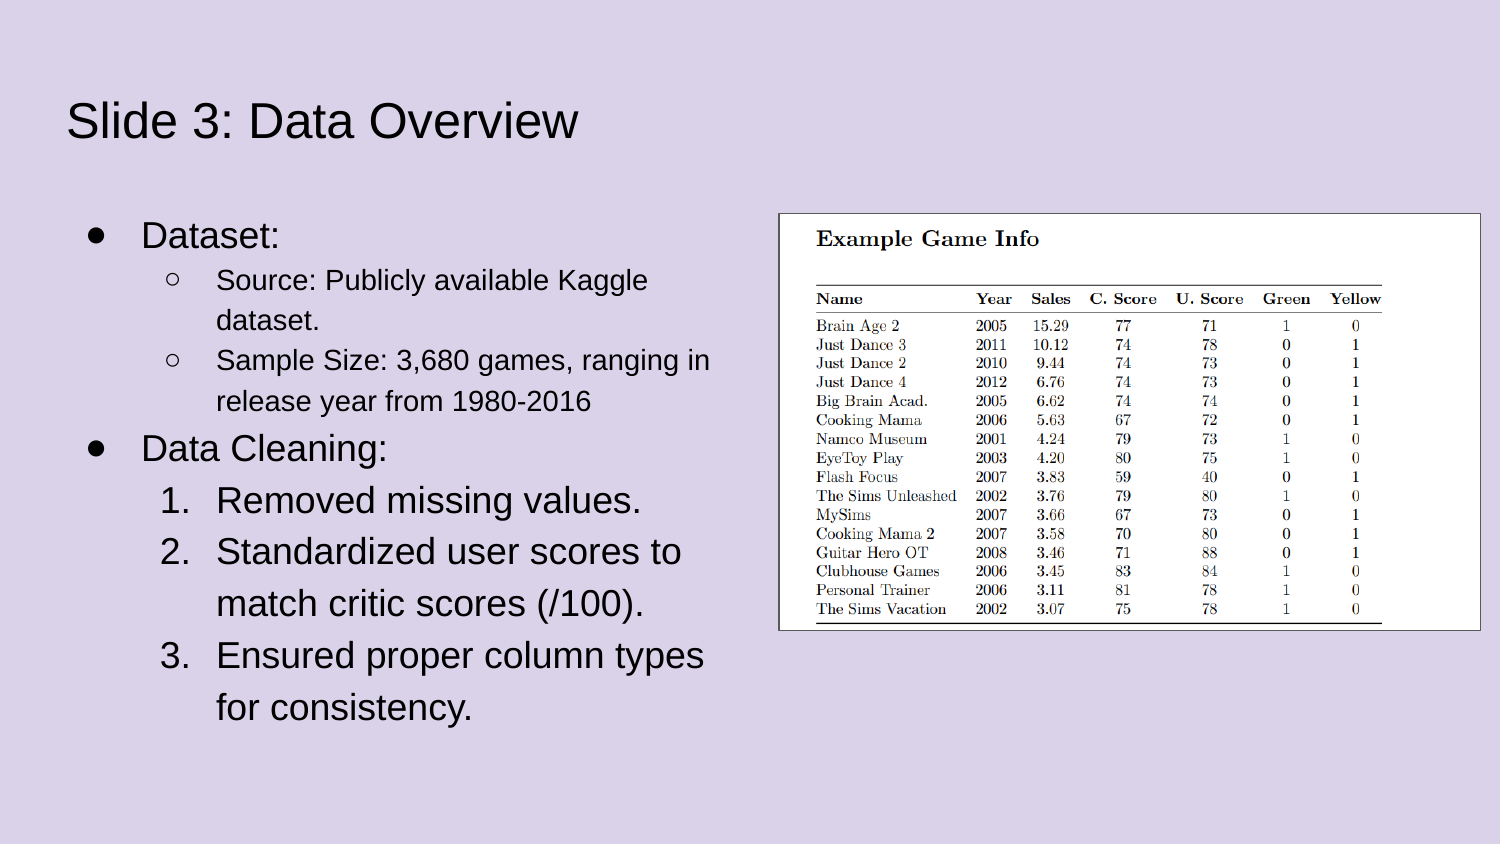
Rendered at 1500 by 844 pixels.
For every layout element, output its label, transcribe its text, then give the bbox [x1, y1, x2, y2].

title Slide 3: Data Overview [51, 72, 1449, 167]
list Dataset: Source: Publicly available Kaggle dataset. Sample Size: 3,680 games, ranging in release year from 1980-2016 Data Cleaning: Removed missing values. Standardized user scores to match critic scores (/100). Ensured proper column types for consistency. [51, 189, 750, 750]
picture [779, 213, 1480, 630]
